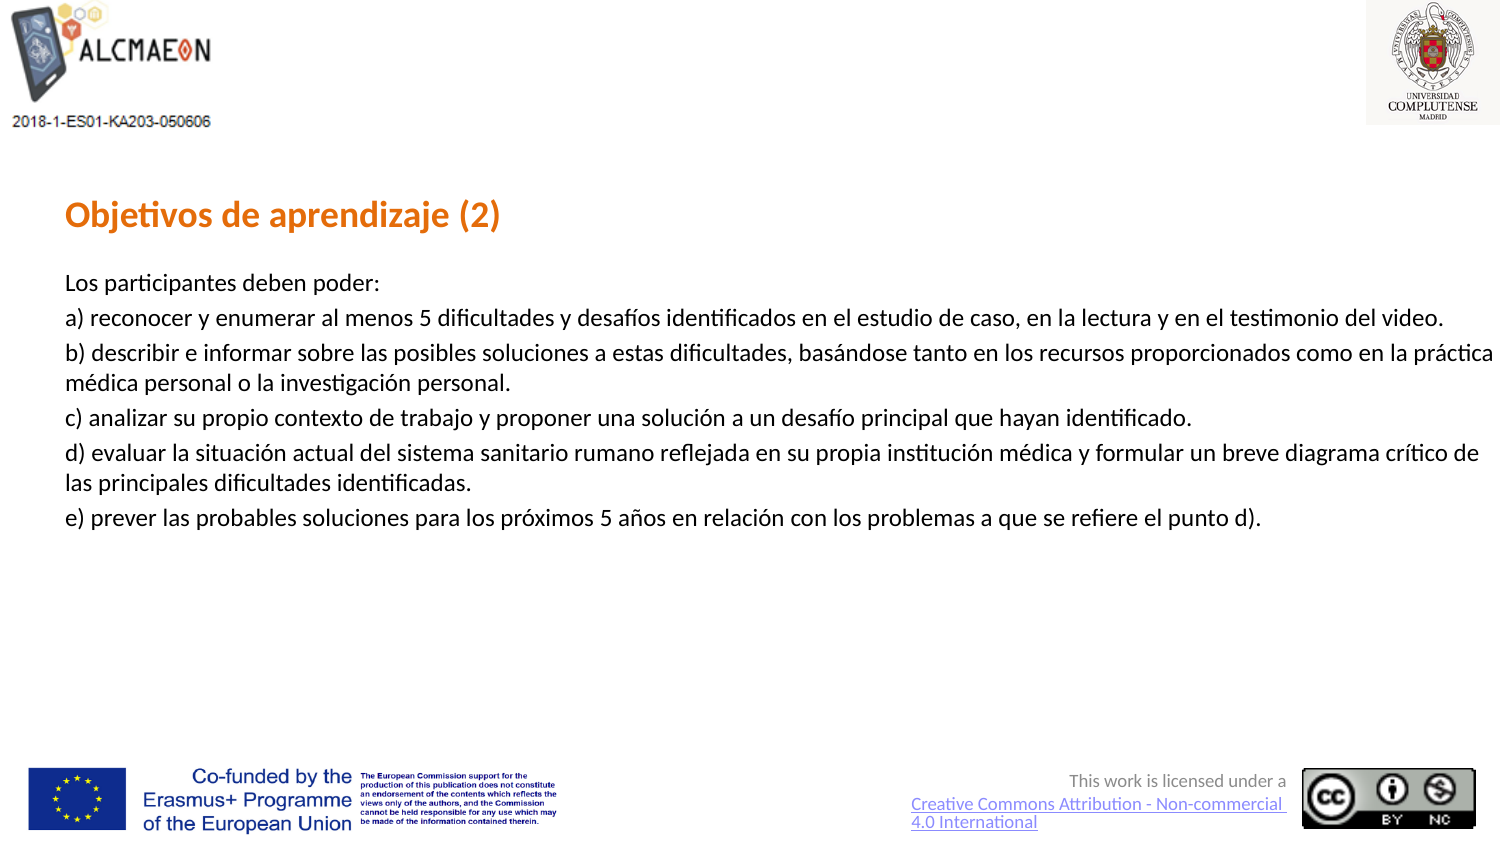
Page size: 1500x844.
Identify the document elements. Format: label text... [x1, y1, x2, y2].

picture [0, 0, 222, 140]
picture [1366, 0, 1500, 125]
picture [24, 763, 563, 835]
picture [1302, 768, 1476, 829]
title Objetivos de aprendizaje (2) [50, 196, 1400, 229]
list Los participantes deben poder: a) reconocer y enumerar al menos 5 dificultades y desafíos identificados en el estudio de caso, en la lectura y en el testimonio del video. b) describir e informar sobre las posibles soluciones a estas dificultades, basándose tanto en los recursos proporcionados como en la práctica médica personal o la investigación personal. c) analizar su propio contexto de trabajo y proponer una solución a un desafío principal que hayan identificado. d) evaluar la situación actual del sistema sanitario rumano reflejada en su propia institución médica y formular un breve diagrama crítico de las principales dificultades identificadas. e) prever las probables soluciones para los próximos 5 años en relación con los problemas a que se refiere el punto d). [50, 259, 1500, 647]
